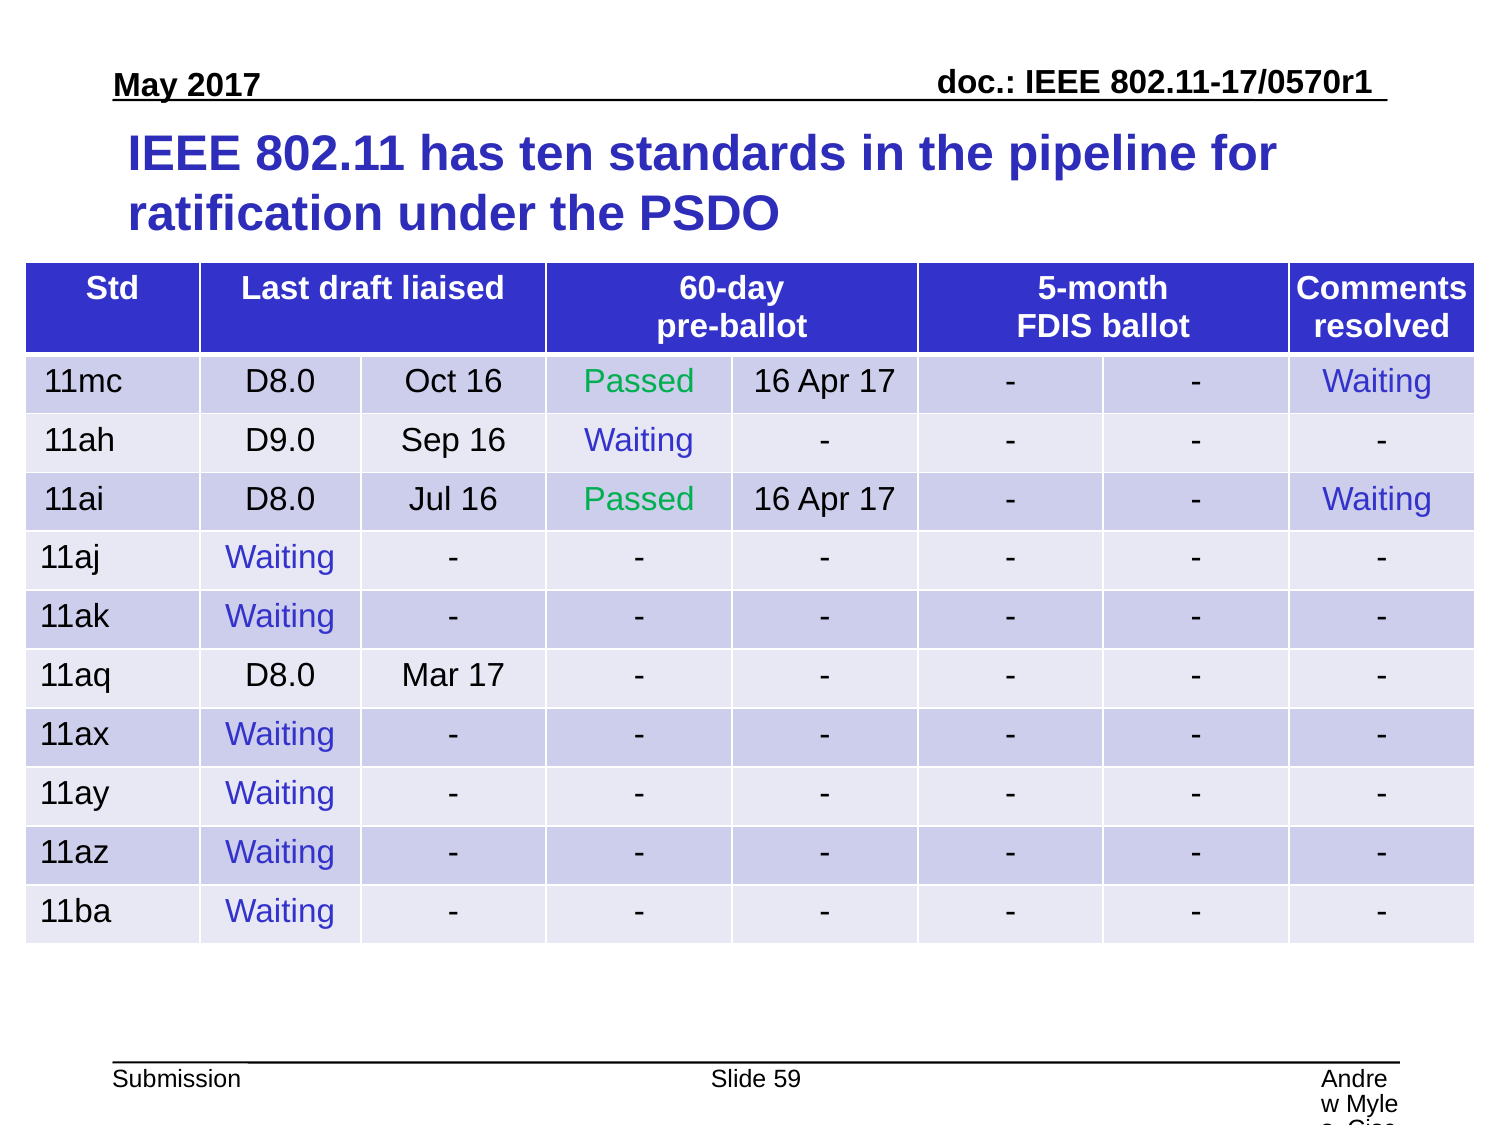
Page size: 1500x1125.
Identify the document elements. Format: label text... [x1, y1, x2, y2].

table_cell - [1290, 768, 1474, 825]
table_cell - [919, 827, 1102, 884]
table_cell - [362, 532, 545, 589]
table_cell - [547, 532, 731, 589]
table_cell - [1104, 768, 1288, 825]
table_cell - [1104, 709, 1288, 766]
table_cell - [733, 886, 917, 943]
table_cell 11ax [26, 709, 199, 766]
table_cell - [1104, 650, 1288, 707]
table_header 5-month FDIS ballot [919, 263, 1288, 352]
table_cell 11ak [26, 591, 199, 648]
title IEEE 802.11 has ten standards in the pipeline for ratification under the PSDO [112, 112, 1388, 262]
table_cell Waiting [547, 414, 731, 472]
table_cell - [733, 532, 917, 589]
table_cell Passed [547, 473, 731, 530]
table_cell - [362, 827, 545, 884]
table_cell - [1290, 414, 1474, 472]
table_cell Jul 16 [362, 473, 545, 530]
table_cell - [1290, 709, 1474, 766]
table_cell - [919, 886, 1102, 943]
table_cell 16 Apr 17 [733, 357, 917, 413]
table_cell - [1104, 414, 1288, 472]
table_cell - [547, 650, 731, 707]
table_cell Mar 17 [362, 650, 545, 707]
table_cell Waiting [1290, 357, 1474, 413]
table_cell - [919, 473, 1102, 530]
table_cell - [362, 768, 545, 825]
table_cell 11aq [26, 650, 199, 707]
table_header Std [26, 263, 199, 352]
table_cell D9.0 [201, 414, 360, 472]
table_cell - [733, 768, 917, 825]
table_header Comments resolved [1290, 263, 1474, 352]
table_cell - [547, 591, 731, 648]
table_cell D8.0 [201, 357, 360, 413]
table_cell - [919, 357, 1102, 413]
table_cell 11aj [26, 532, 199, 589]
table_cell - [733, 591, 917, 648]
footer Andrew Myles, Cisco [1320, 1061, 1402, 1093]
table_cell - [733, 709, 917, 766]
table_cell Oct 16 [362, 357, 545, 413]
table_cell - [1104, 886, 1288, 943]
table_header 60-day pre-ballot [547, 263, 917, 352]
table_cell - [919, 414, 1102, 472]
table_cell Waiting [201, 768, 360, 825]
table_cell D8.0 [201, 650, 360, 707]
table_cell - [547, 827, 731, 884]
table_cell Waiting [201, 886, 360, 943]
table_cell Waiting [201, 827, 360, 884]
table_cell 16 Apr 17 [733, 473, 917, 530]
table_cell D8.0 [201, 473, 360, 530]
table_cell - [547, 768, 731, 825]
table_cell - [733, 827, 917, 884]
table_cell - [547, 709, 731, 766]
table_cell Passed [547, 357, 731, 413]
table_cell 11ah [26, 414, 199, 472]
table_cell Waiting [201, 591, 360, 648]
table_cell - [1290, 827, 1474, 884]
table_cell Waiting [1290, 473, 1474, 530]
table_cell - [1290, 886, 1474, 943]
table_cell - [1290, 650, 1474, 707]
table_cell - [1290, 591, 1474, 648]
table_cell - [547, 886, 731, 943]
table_cell 11mc [26, 357, 199, 413]
table_cell - [919, 591, 1102, 648]
table_cell - [919, 650, 1102, 707]
table_cell - [1104, 591, 1288, 648]
table_cell - [919, 709, 1102, 766]
table_cell - [1104, 357, 1288, 413]
table_cell - [362, 591, 545, 648]
table_cell - [1104, 827, 1288, 884]
table_cell - [1290, 532, 1474, 589]
table_cell Waiting [201, 532, 360, 589]
table_cell 11ay [26, 768, 199, 825]
table_cell 11az [26, 827, 199, 884]
table_cell Sep 16 [362, 414, 545, 472]
table_cell 11ba [26, 886, 199, 943]
table_cell - [733, 414, 917, 472]
table_cell Waiting [201, 709, 360, 766]
table_cell - [362, 709, 545, 766]
table_cell - [1104, 473, 1288, 530]
table_cell 11ai [26, 473, 199, 530]
slide_number Slide 59 [709, 1061, 803, 1093]
table_cell - [362, 886, 545, 943]
table_cell - [919, 768, 1102, 825]
table_cell - [919, 532, 1102, 589]
table_header Last draft liaised [201, 263, 545, 352]
table_cell - [733, 650, 917, 707]
table_cell - [1104, 532, 1288, 589]
